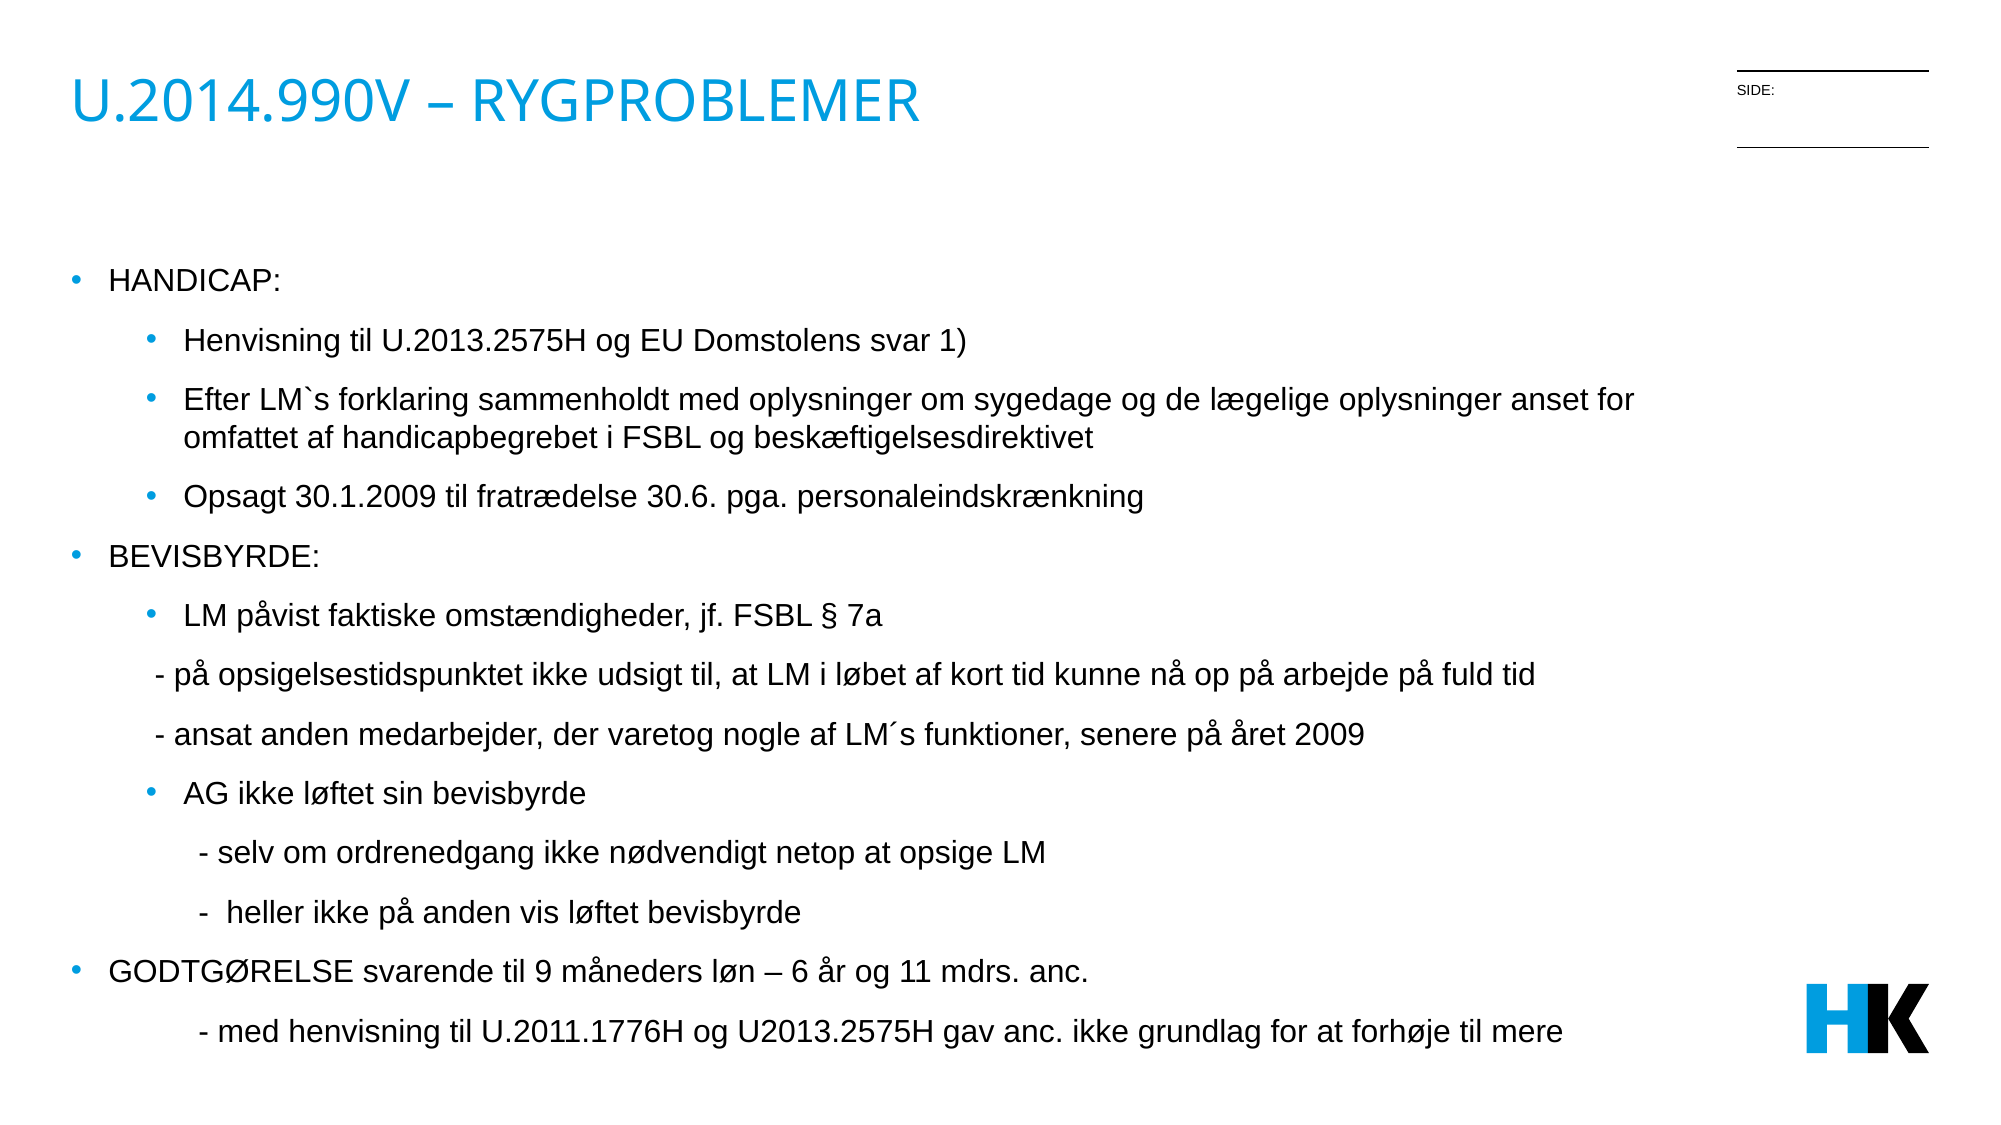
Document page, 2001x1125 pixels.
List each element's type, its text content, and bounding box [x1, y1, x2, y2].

list HANDICAP: Henvisning til U.2013.2575H og EU Domstolens svar 1) Efter LM`s forklaring sammenholdt med oplysninger om sygedage og de lægelige oplysninger anset for omfattet af handicapbegrebet i FSBL og beskæftigelsesdirektivet Opsagt 30.1.2009 til fratrædelse 30.6. pga. personaleindskrænkning BEVISBYRDE: LM påvist faktiske omstændigheder, jf. FSBL § 7a - på opsigelsestidspunktet ikke udsigt til, at LM i løbet af kort tid kunne nå op på arbejde på fuld tid - ansat anden medarbejder, der varetog nogle af LM´s funktioner, senere på året 2009 AG ikke løftet sin bevisbyrde - selv om ordrenedgang ikke nødvendigt netop at opsige LM - heller ikke på anden vis løftet bevisbyrde GODTGØRELSE svarende til 9 måneders løn – 6 år og 11 mdrs. anc. - med henvisning til U.2011.1776H og U2013.2575H gav anc. ikke grundlag for at forhøje til mere [70, 259, 1666, 1055]
title U.2014.990V – RYGPROBLEMER [70, 70, 1666, 259]
